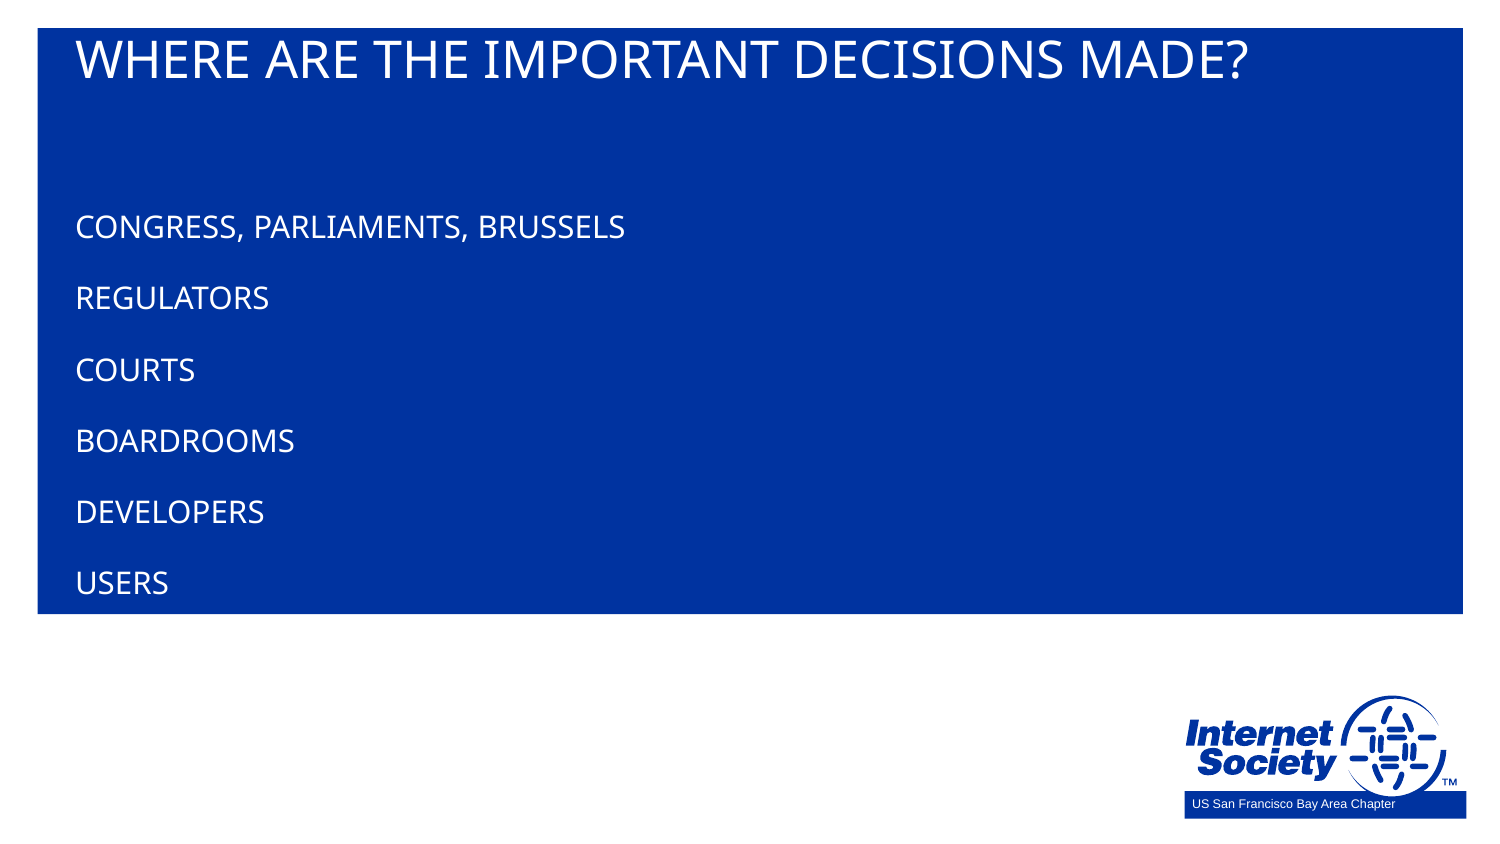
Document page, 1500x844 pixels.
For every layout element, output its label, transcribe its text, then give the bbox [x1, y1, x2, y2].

list CONGRESS, PARLIAMENTS, BRUSSELS REGULATORS COURTS BOARDROOMS DEVELOPERS USERS [74, 158, 1426, 844]
title WHERE ARE THE IMPORTANT DECISIONS MADE? [74, 33, 1426, 158]
